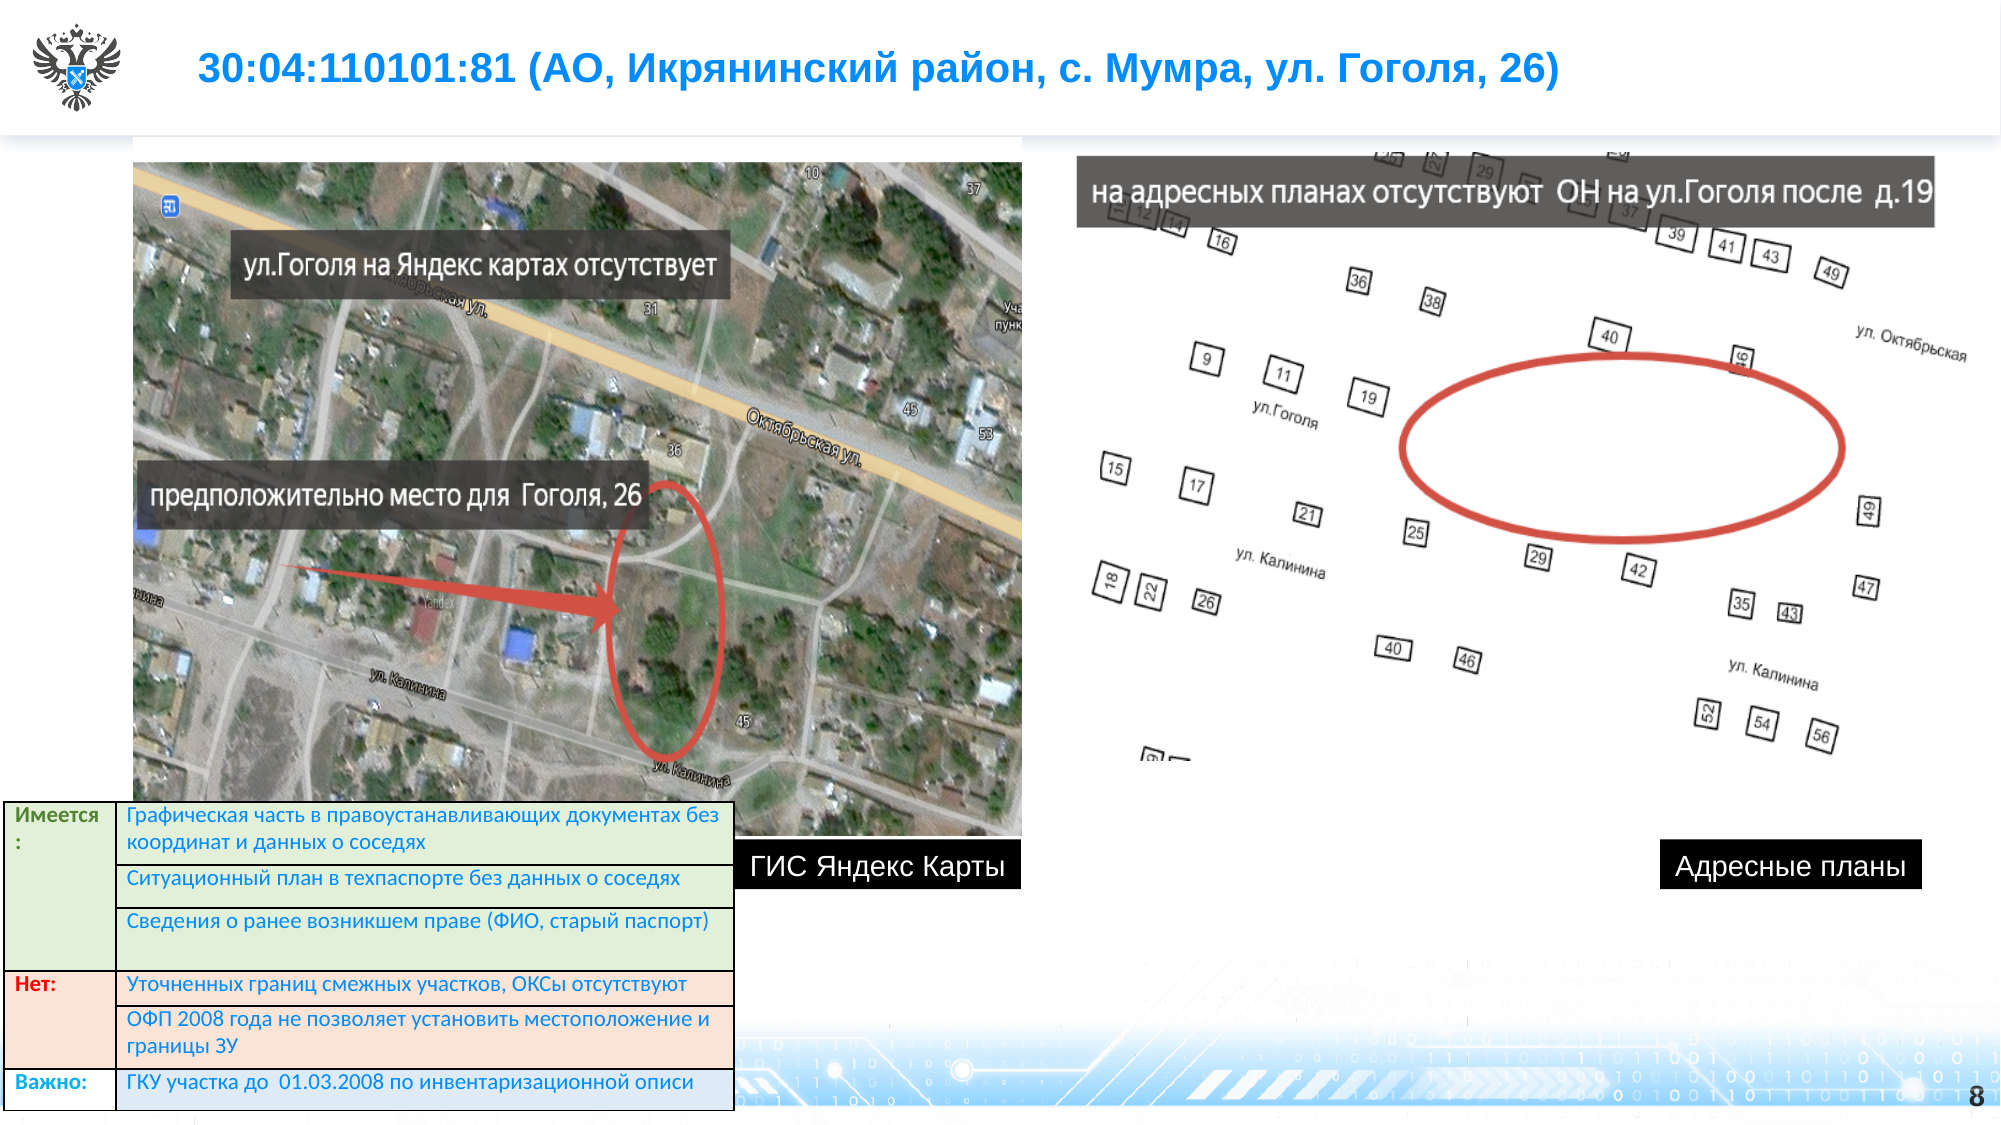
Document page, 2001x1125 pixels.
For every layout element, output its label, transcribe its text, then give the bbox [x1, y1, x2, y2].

table_header Графическая часть в правоустанавливающих документах без координат и данных о соседях [117, 803, 733, 864]
picture [28, 23, 129, 114]
title 30:04:110101:81 (АО, Икрянинский район, с. Мумра, ул. Гоголя, 26) [183, 0, 1912, 138]
picture [1072, 152, 1970, 761]
text_box Адресные планы [1660, 839, 1922, 890]
table_cell ГКУ участка до 01.03.2008 по инвентаризационной описи [117, 1070, 733, 1110]
table_cell Важно: [5, 1070, 115, 1110]
table_cell Нет: [5, 972, 115, 1068]
table_cell ОФП 2008 года не позволяет установить местоположение и границы ЗУ [117, 1007, 733, 1068]
picture [0, 958, 2000, 1125]
picture [133, 137, 1022, 836]
table_cell Уточненных границ смежных участков, ОКСы отсутствуют [117, 972, 733, 1005]
slide_number 8 [1550, 1065, 2000, 1125]
table_header Имеется: [5, 803, 115, 970]
table_cell Сведения о ранее возникшем праве (ФИО, старый паспорт) [117, 909, 733, 970]
text_box ГИС Яндекс Карты [735, 839, 1021, 890]
table_cell Ситуационный план в техпаспорте без данных о соседях [117, 866, 733, 907]
